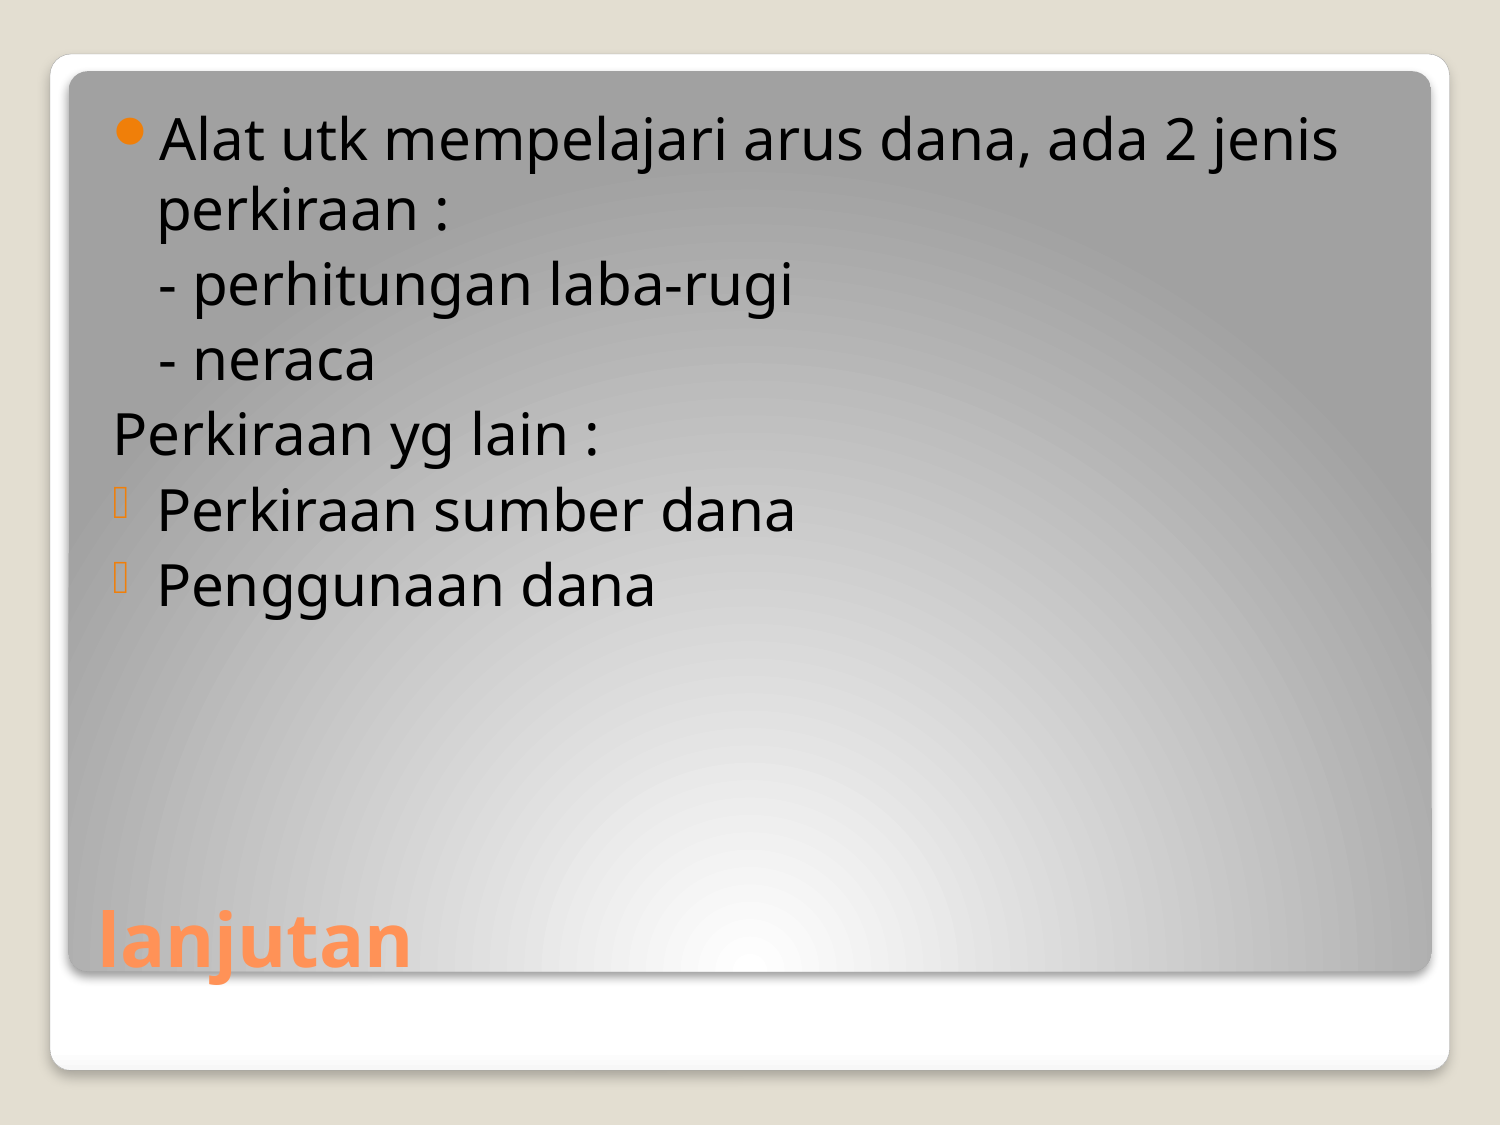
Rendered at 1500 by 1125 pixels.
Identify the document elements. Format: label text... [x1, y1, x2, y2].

title lanjutan [82, 817, 1425, 991]
list Alat utk mempelajari arus dana, ada 2 jenis perkiraan : - perhitungan laba-rugi - neraca Perkiraan yg lain : Perkiraan sumber dana Penggunaan dana [82, 86, 1425, 774]
